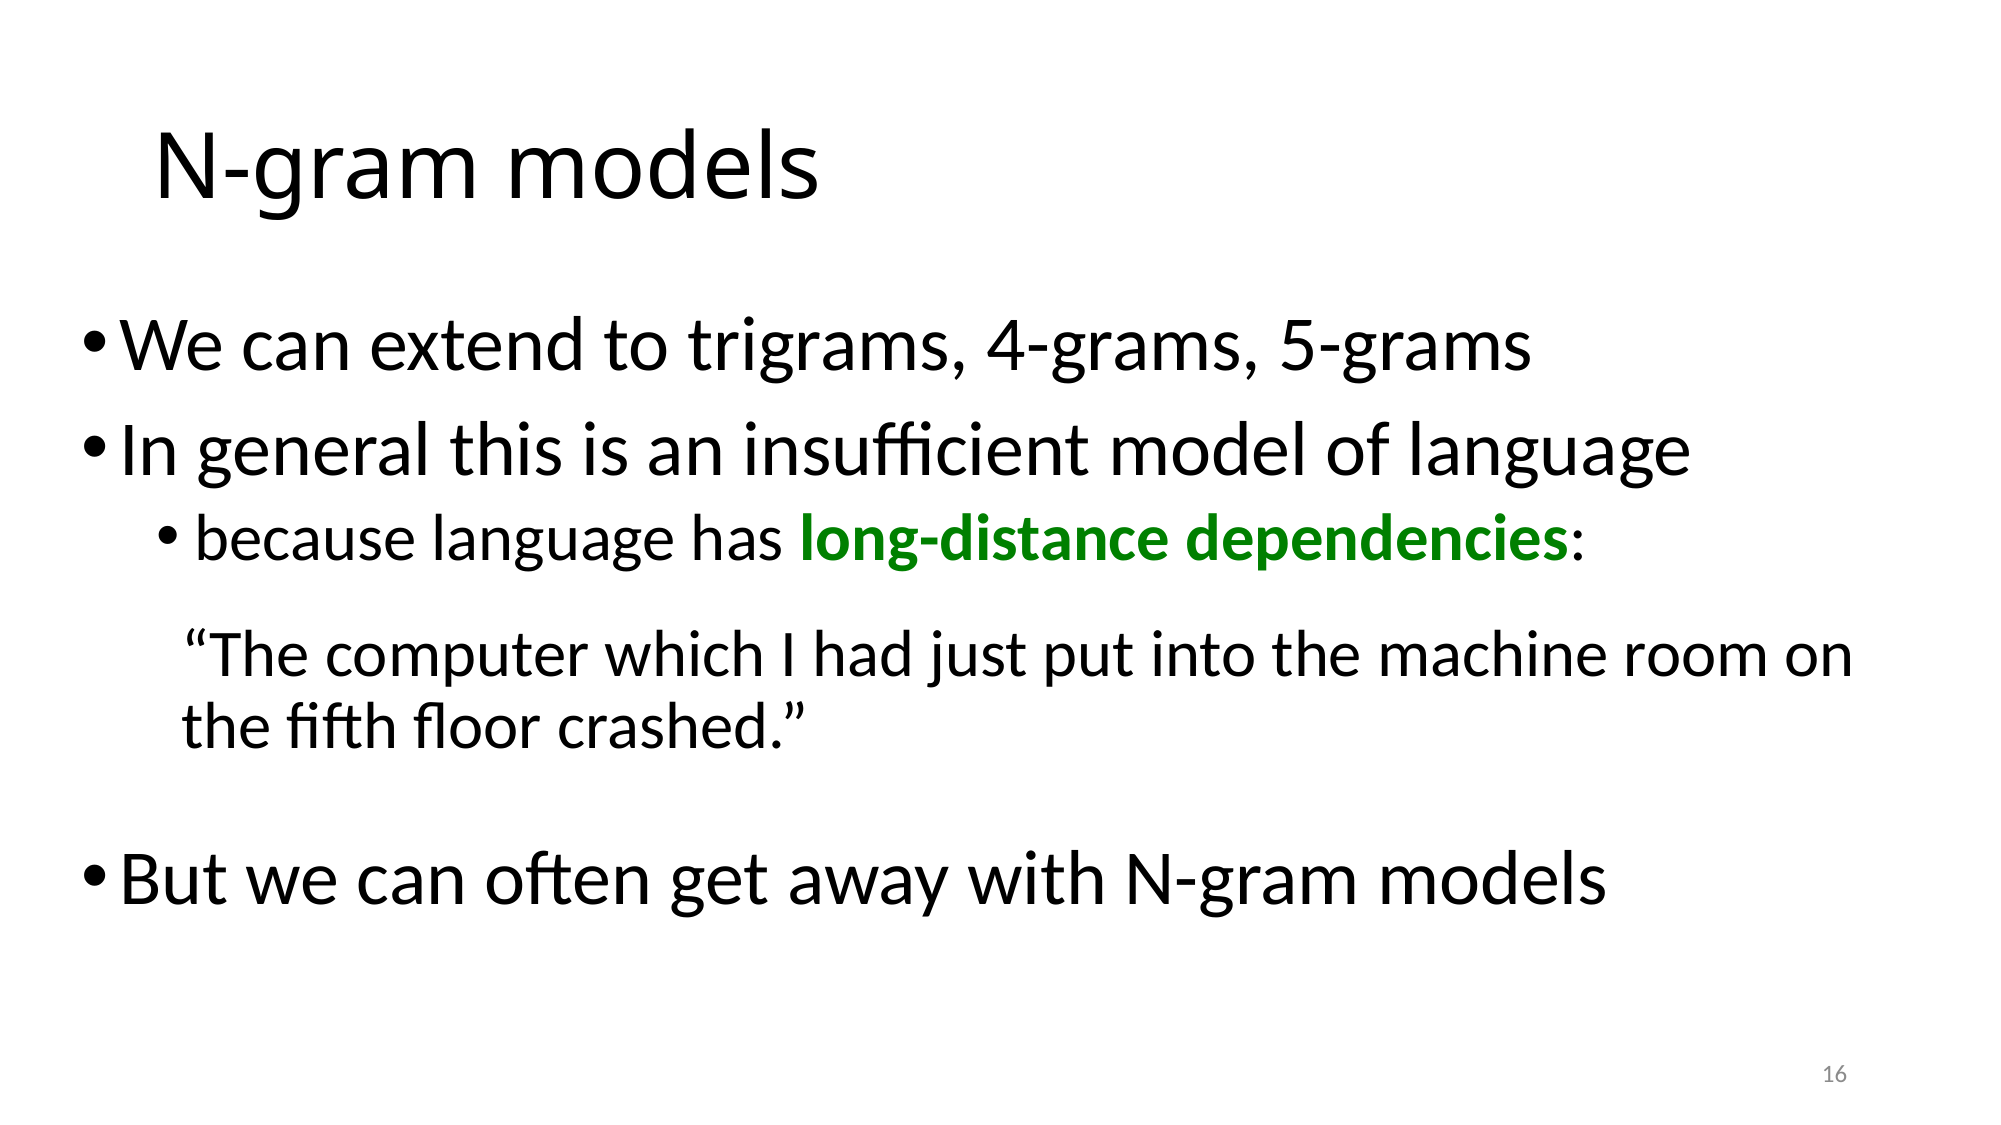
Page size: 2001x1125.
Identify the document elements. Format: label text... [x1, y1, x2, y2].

title N-gram models [137, 59, 1863, 278]
list We can extend to trigrams, 4-grams, 5-grams In general this is an insufficient model of language because language has long-distance dependencies: “The computer which I had just put into the machine room on the fifth floor crashed.” But we can often get away with N-gram models [66, 295, 1934, 1096]
slide_number 16 [1412, 1042, 1863, 1103]
